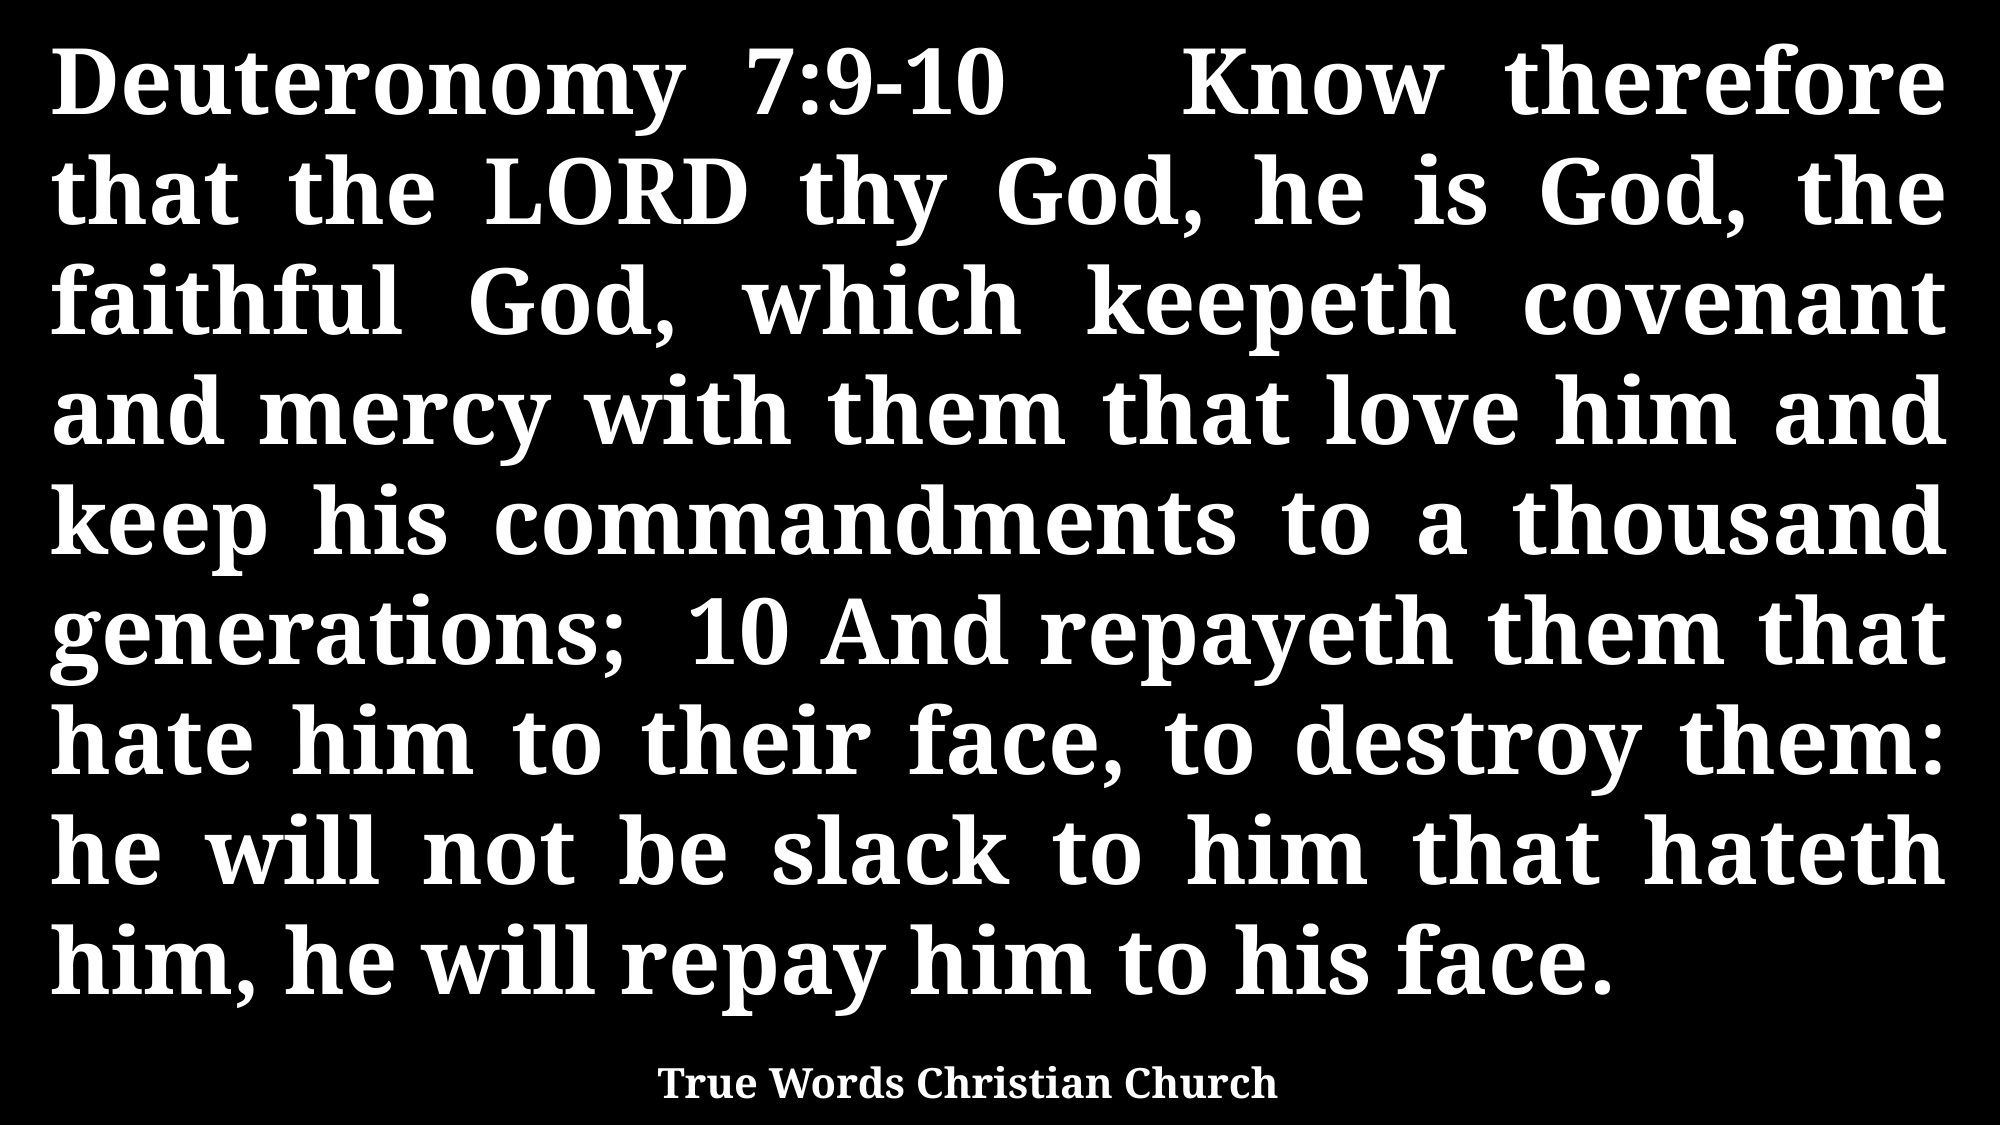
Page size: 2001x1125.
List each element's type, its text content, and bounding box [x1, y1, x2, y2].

text_box True Words Christian Church [642, 1049, 1294, 1114]
text_box Deuteronomy 7:9-10 Know therefore that the LORD thy God, he is God, the faithful God, which keepeth covenant and mercy with them that love him and keep his commandments to a thousand generations; 10 And repayeth them that hate him to their face, to destroy them: he will not be slack to him that hateth him, he will repay him to his face. [35, 15, 1965, 1021]
